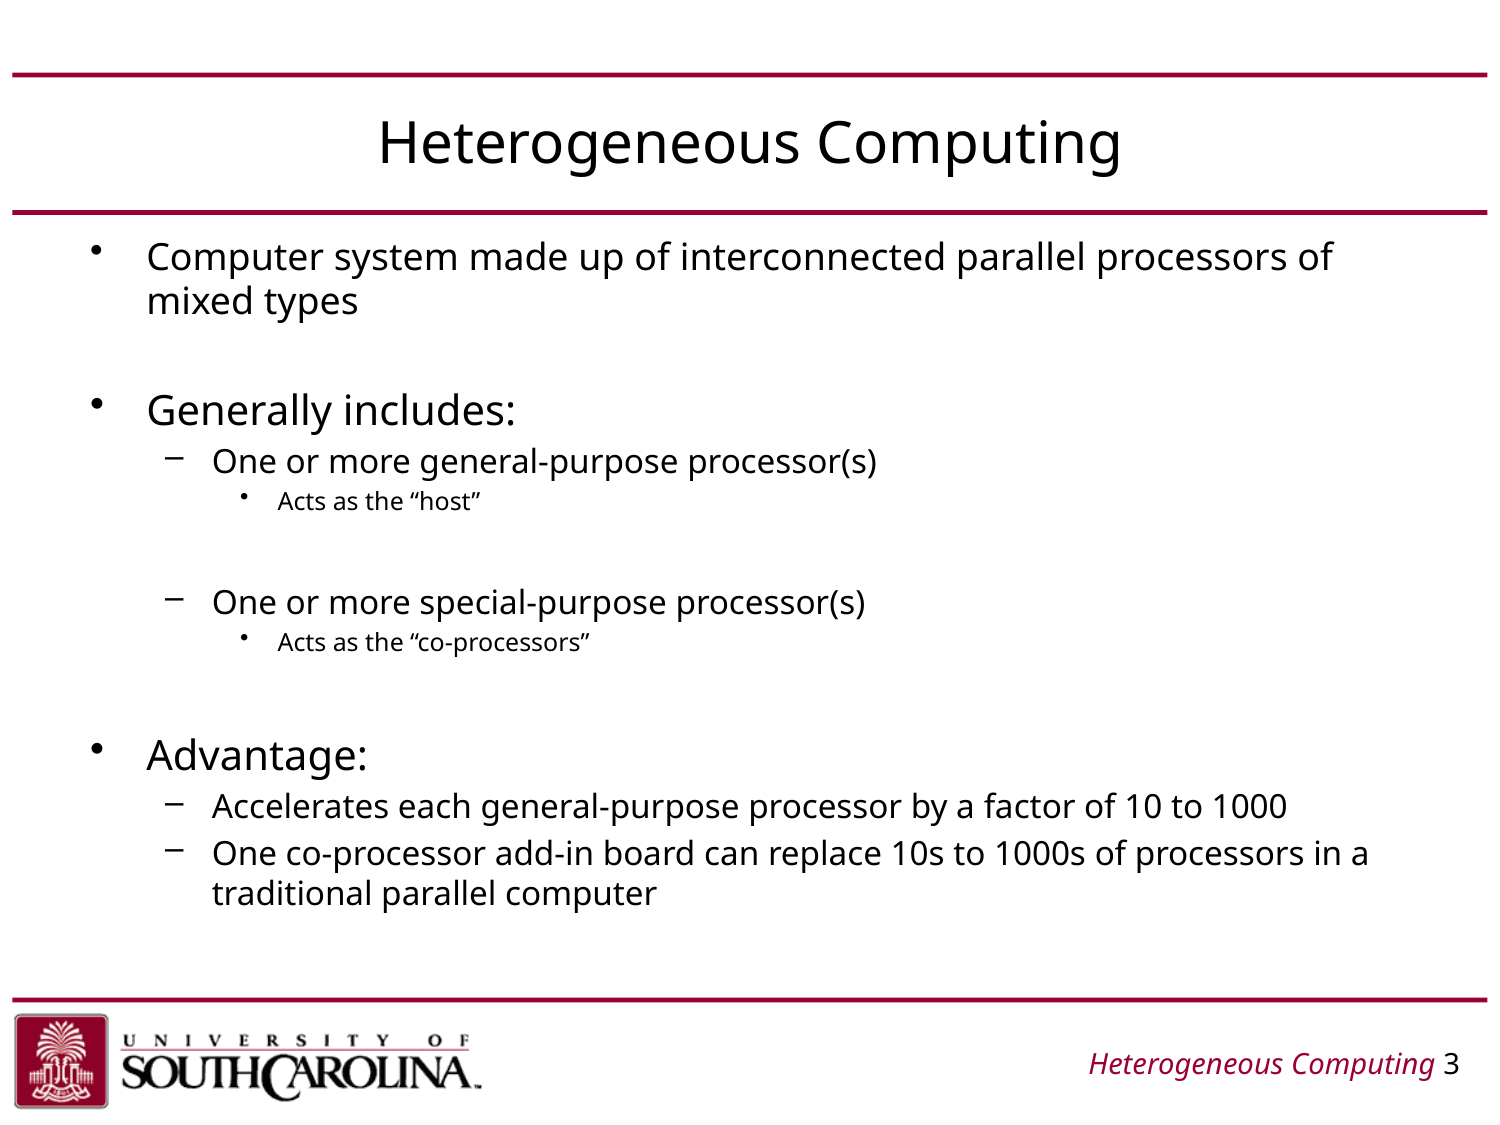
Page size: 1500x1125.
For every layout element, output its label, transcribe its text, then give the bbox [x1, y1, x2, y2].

picture [12, 1012, 488, 1112]
list Computer system made up of interconnected parallel processors of mixed types Generally includes: One or more general-purpose processor(s) Acts as the “host” One or more special-purpose processor(s) Acts as the “co-processors” Advantage: Accelerates each general-purpose processor by a factor of 10 to 1000 One co-processor add-in board can replace 10s to 1000s of processors in a traditional parallel computer [75, 224, 1425, 988]
title Heterogeneous Computing [75, 75, 1425, 205]
slide_number Heterogeneous Computing 3 [562, 1037, 1475, 1088]
